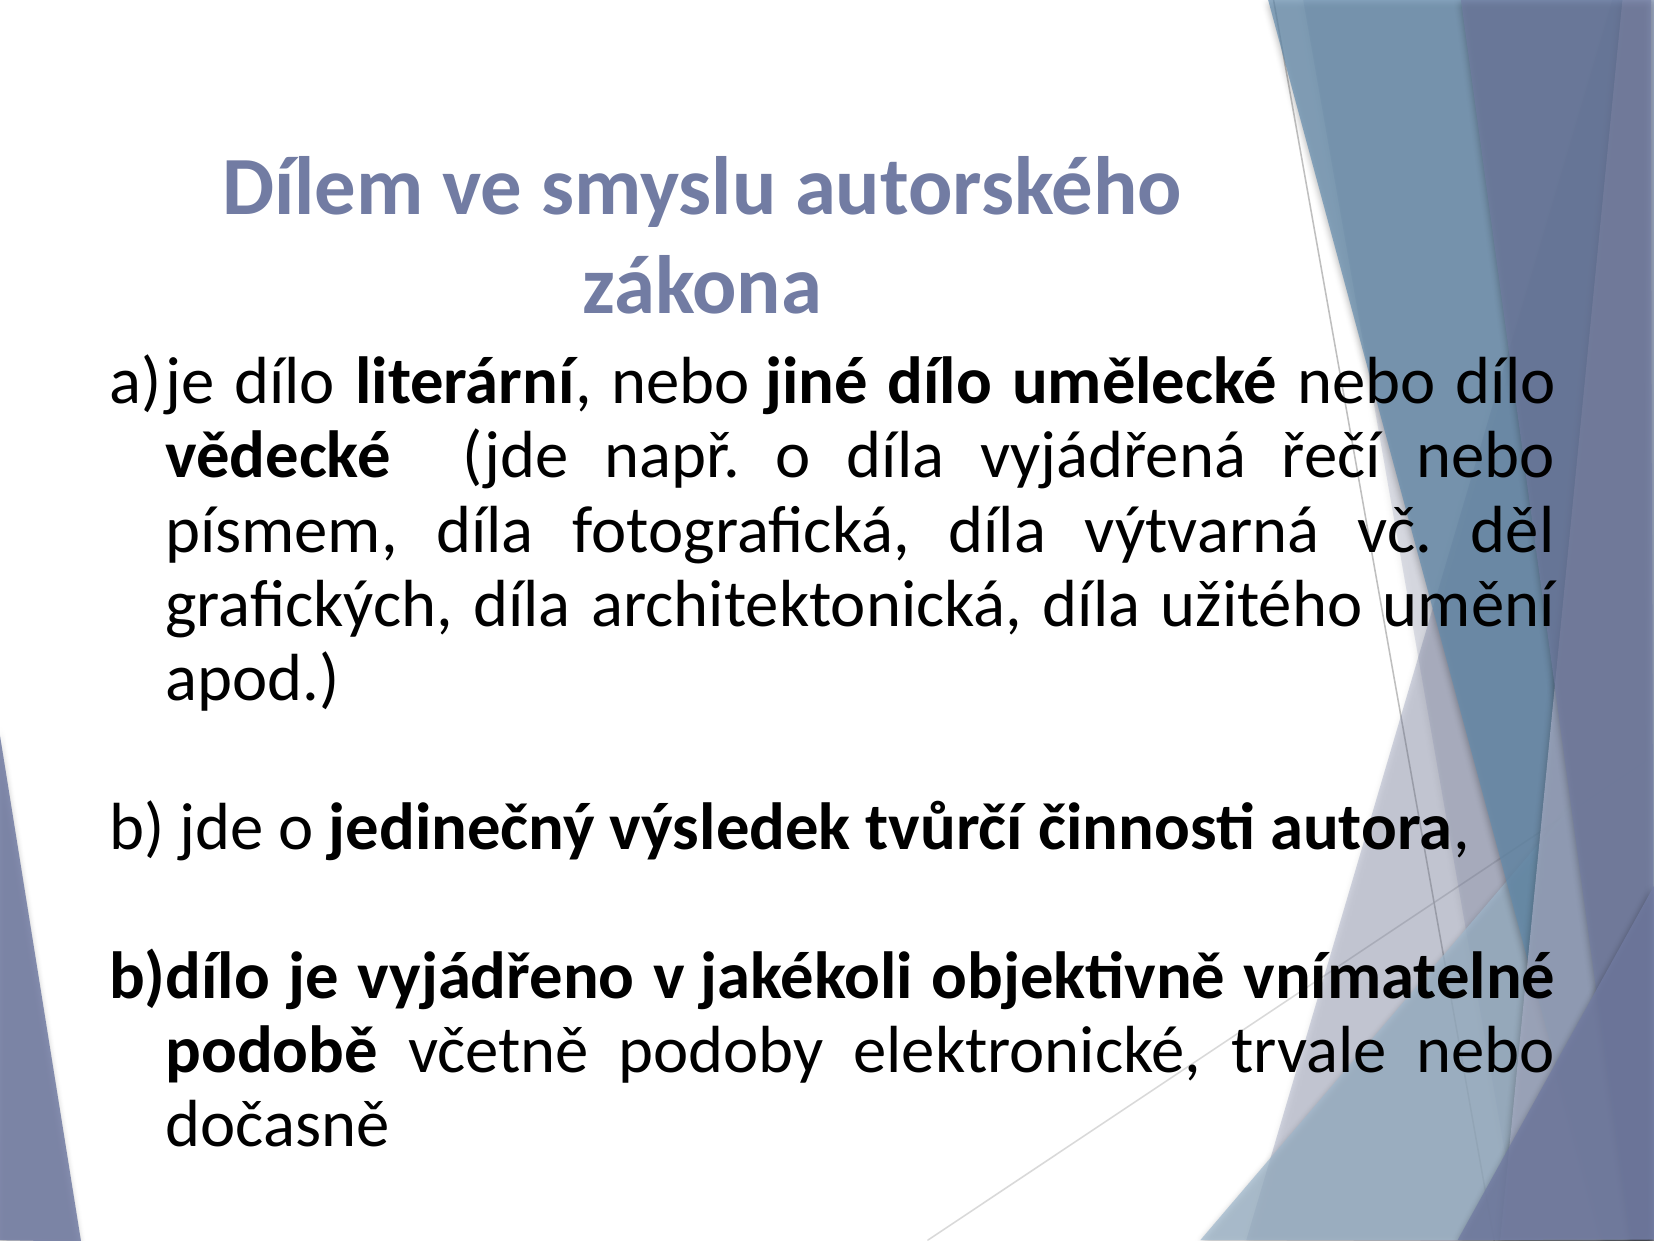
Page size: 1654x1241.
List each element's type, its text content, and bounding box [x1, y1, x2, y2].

title Dílem ve smyslu autorského zákona [82, 123, 1323, 363]
text_box je dílo literární, nebo jiné dílo umělecké nebo dílo vědecké (jde např. o díla vyjádřená řečí nebo písmem, díla fotografická, díla výtvarná vč. děl grafických, díla architektonická, díla užitého umění apod.) b) jde o jedinečný výsledek tvůrčí činnosti autora, dílo je vyjádřeno v jakékoli objektivně vnímatelné podobě včetně podoby elektronické, trvale nebo dočasně [94, 336, 1571, 1170]
